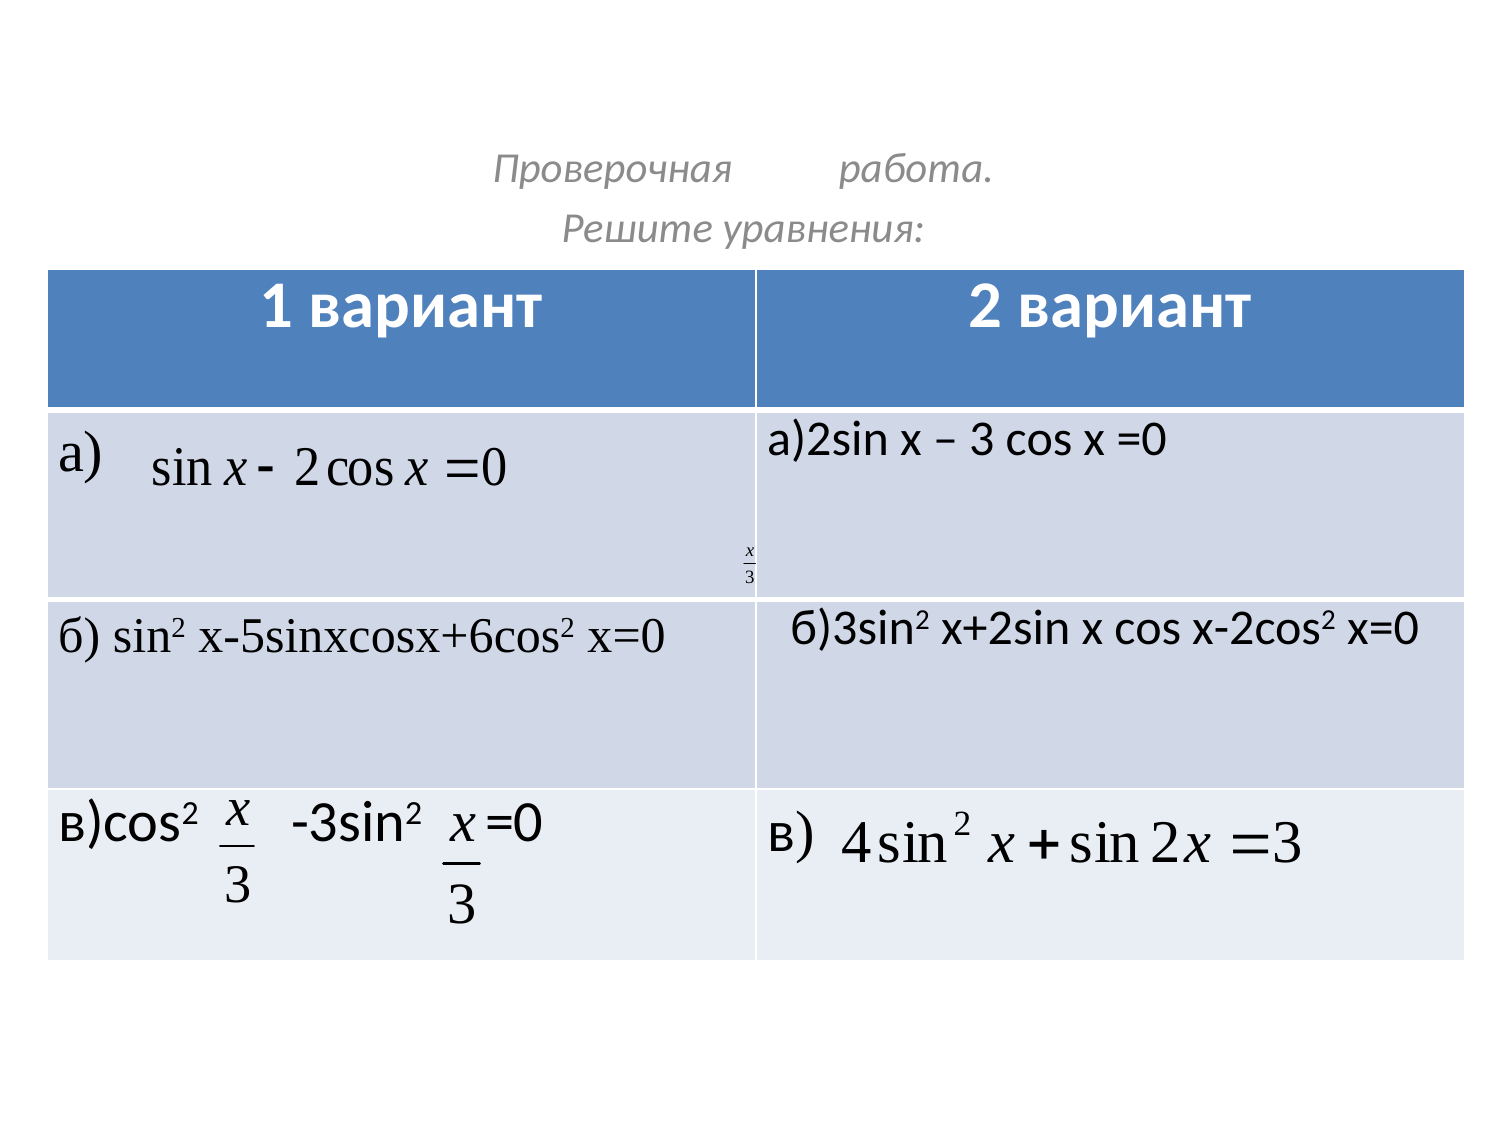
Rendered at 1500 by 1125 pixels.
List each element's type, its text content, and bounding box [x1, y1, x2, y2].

table_cell в)cos2 -3sin2 =0 [48, 790, 755, 960]
table_cell б)3sin2 x+2sin x cos x-2cos2 x=0 [757, 602, 1464, 788]
list Проверочная работа. Решите уравнения: [93, 46, 1394, 269]
table_header 1 вариант [48, 270, 755, 407]
picture [740, 538, 760, 588]
table_cell а) [48, 413, 755, 597]
table_cell в) [757, 790, 1464, 960]
picture [152, 433, 516, 509]
picture [210, 773, 266, 915]
picture [433, 784, 493, 937]
picture [831, 796, 1313, 879]
table_cell а)2sin x – 3 cos x =0 [757, 413, 1464, 597]
table_cell б) sin2 x-5sinxcosx+6cos2 x=0 [48, 602, 755, 788]
table_header 2 вариант [757, 270, 1464, 407]
